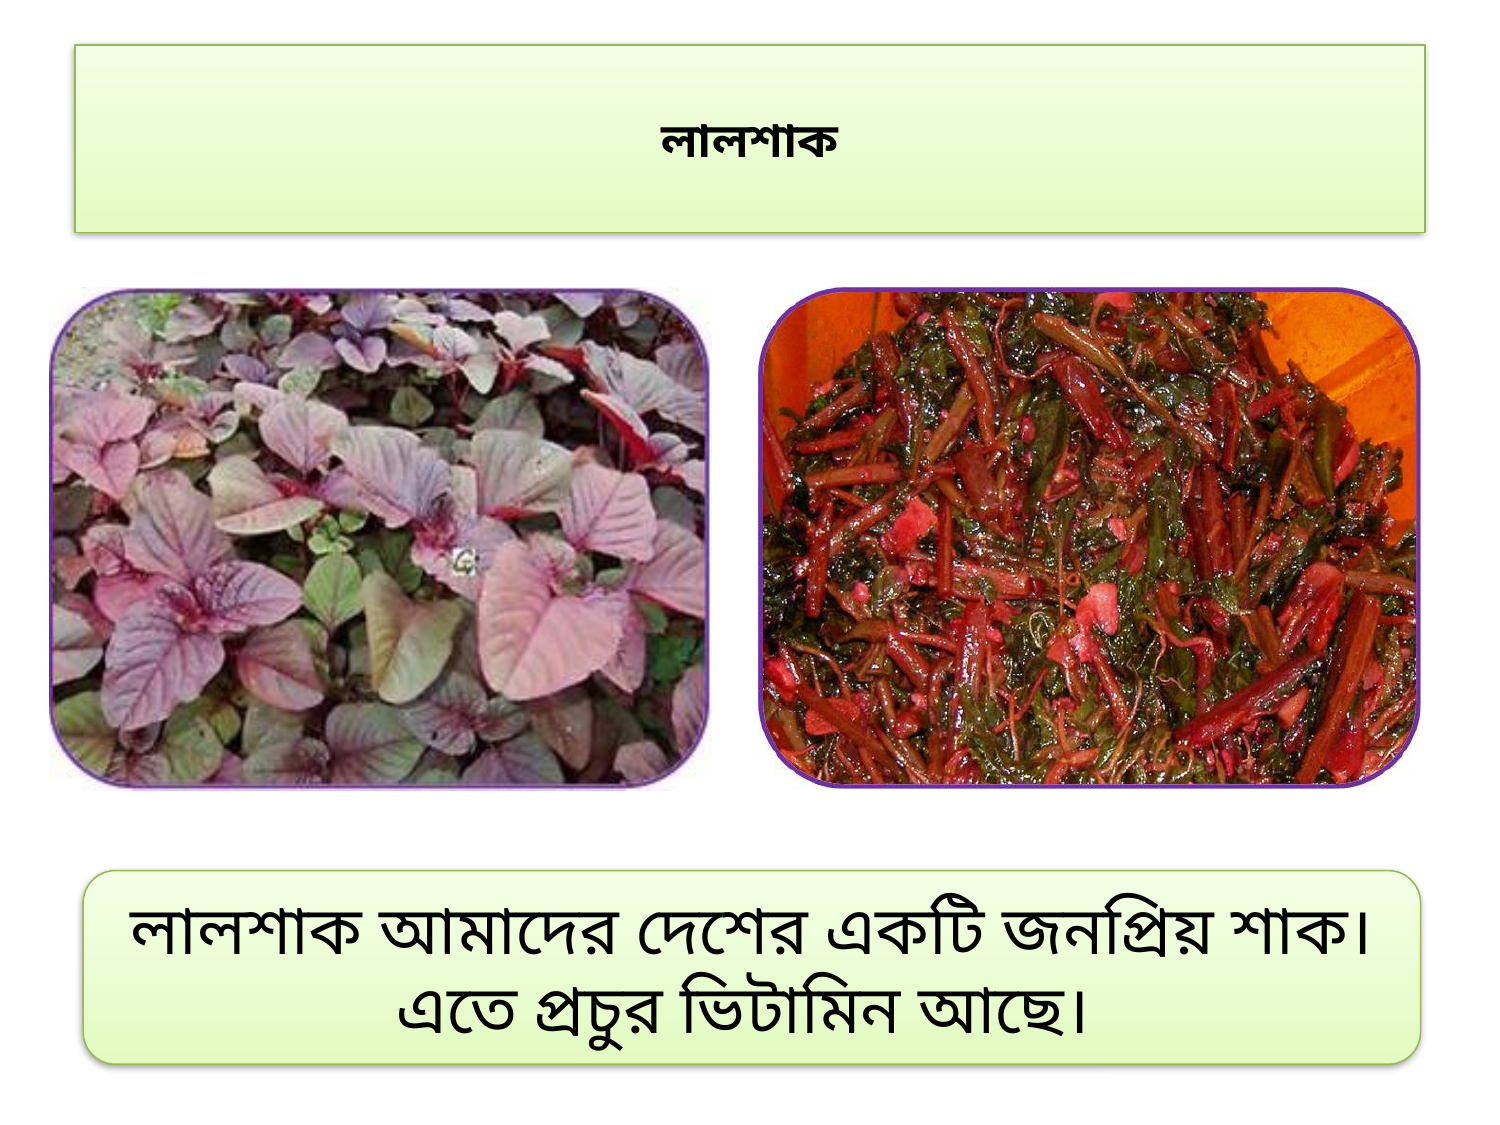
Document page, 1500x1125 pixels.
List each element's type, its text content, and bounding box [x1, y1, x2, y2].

title লালশাক [74, 44, 1426, 233]
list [757, 287, 1421, 789]
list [48, 287, 712, 791]
text_box লালশাক আমাদের দেশের একটি জনপ্রিয় শাক। এতে প্রচুর ভিটামিন আছে। [82, 869, 1422, 1065]
